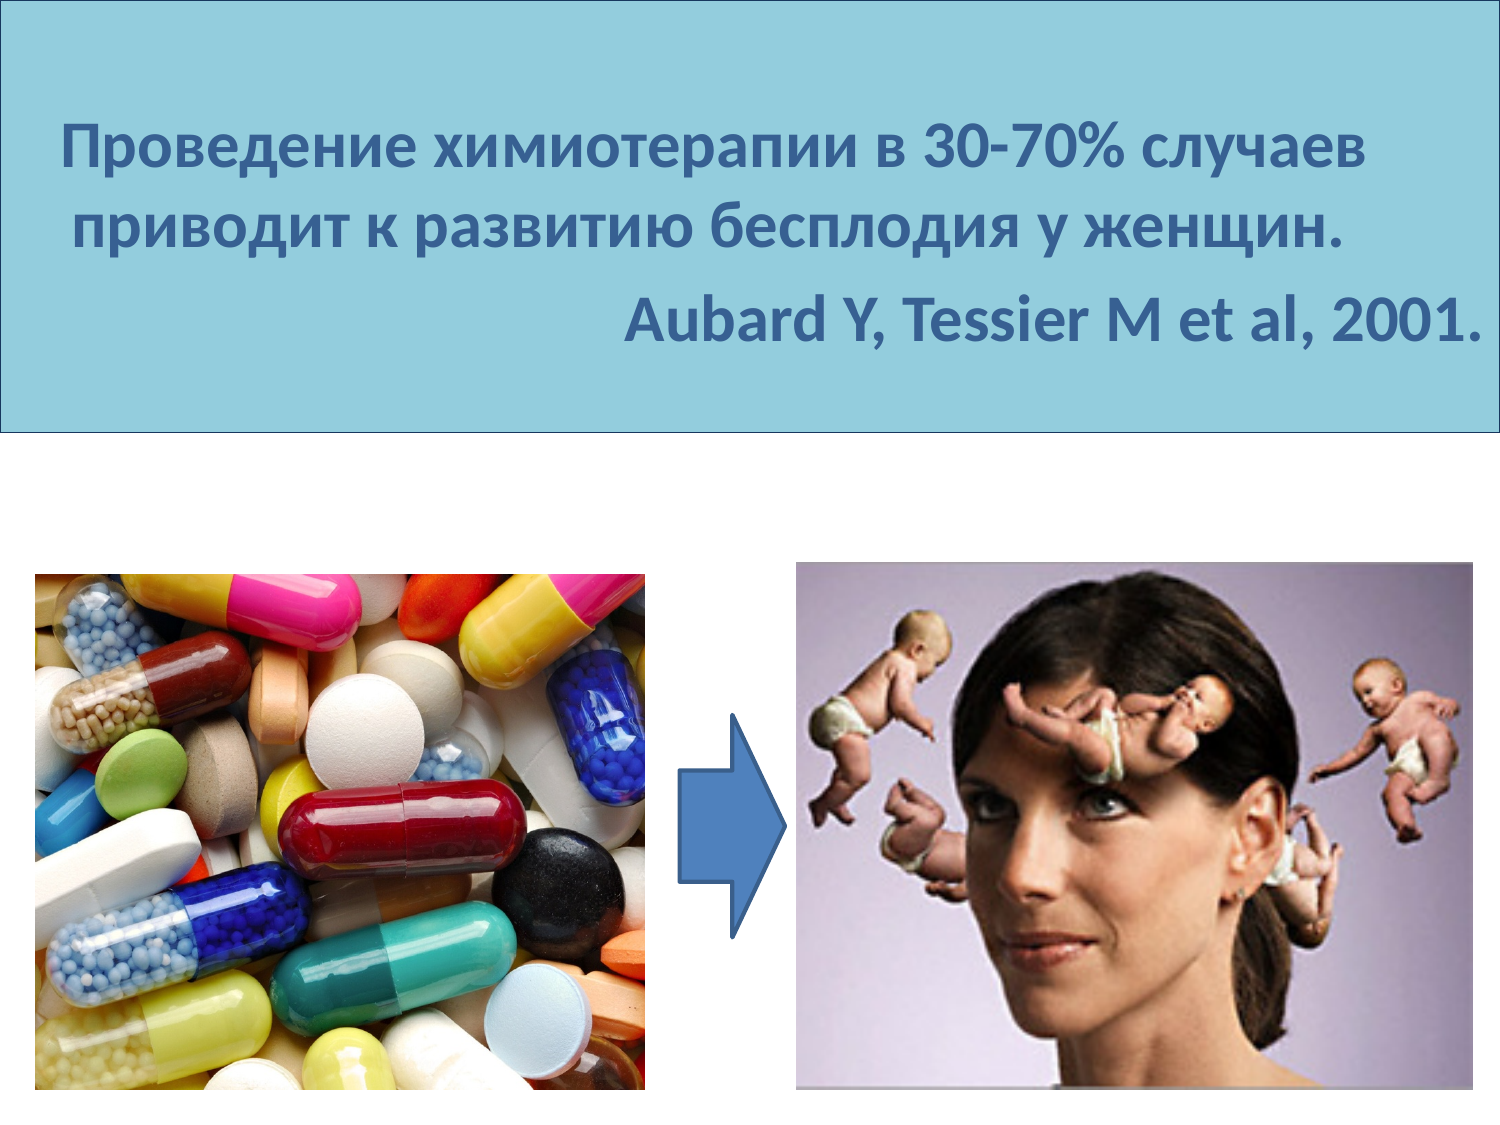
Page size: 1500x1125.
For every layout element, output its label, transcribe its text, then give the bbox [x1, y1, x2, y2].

picture [34, 574, 645, 1091]
list Проведение химиотерапии в 30-70% случаев приводит к развитию бесплодия у женщин. Aubard Y, Tessier M et al, 2001. [0, 0, 1500, 433]
text_box [677, 712, 787, 940]
picture [796, 562, 1474, 1091]
